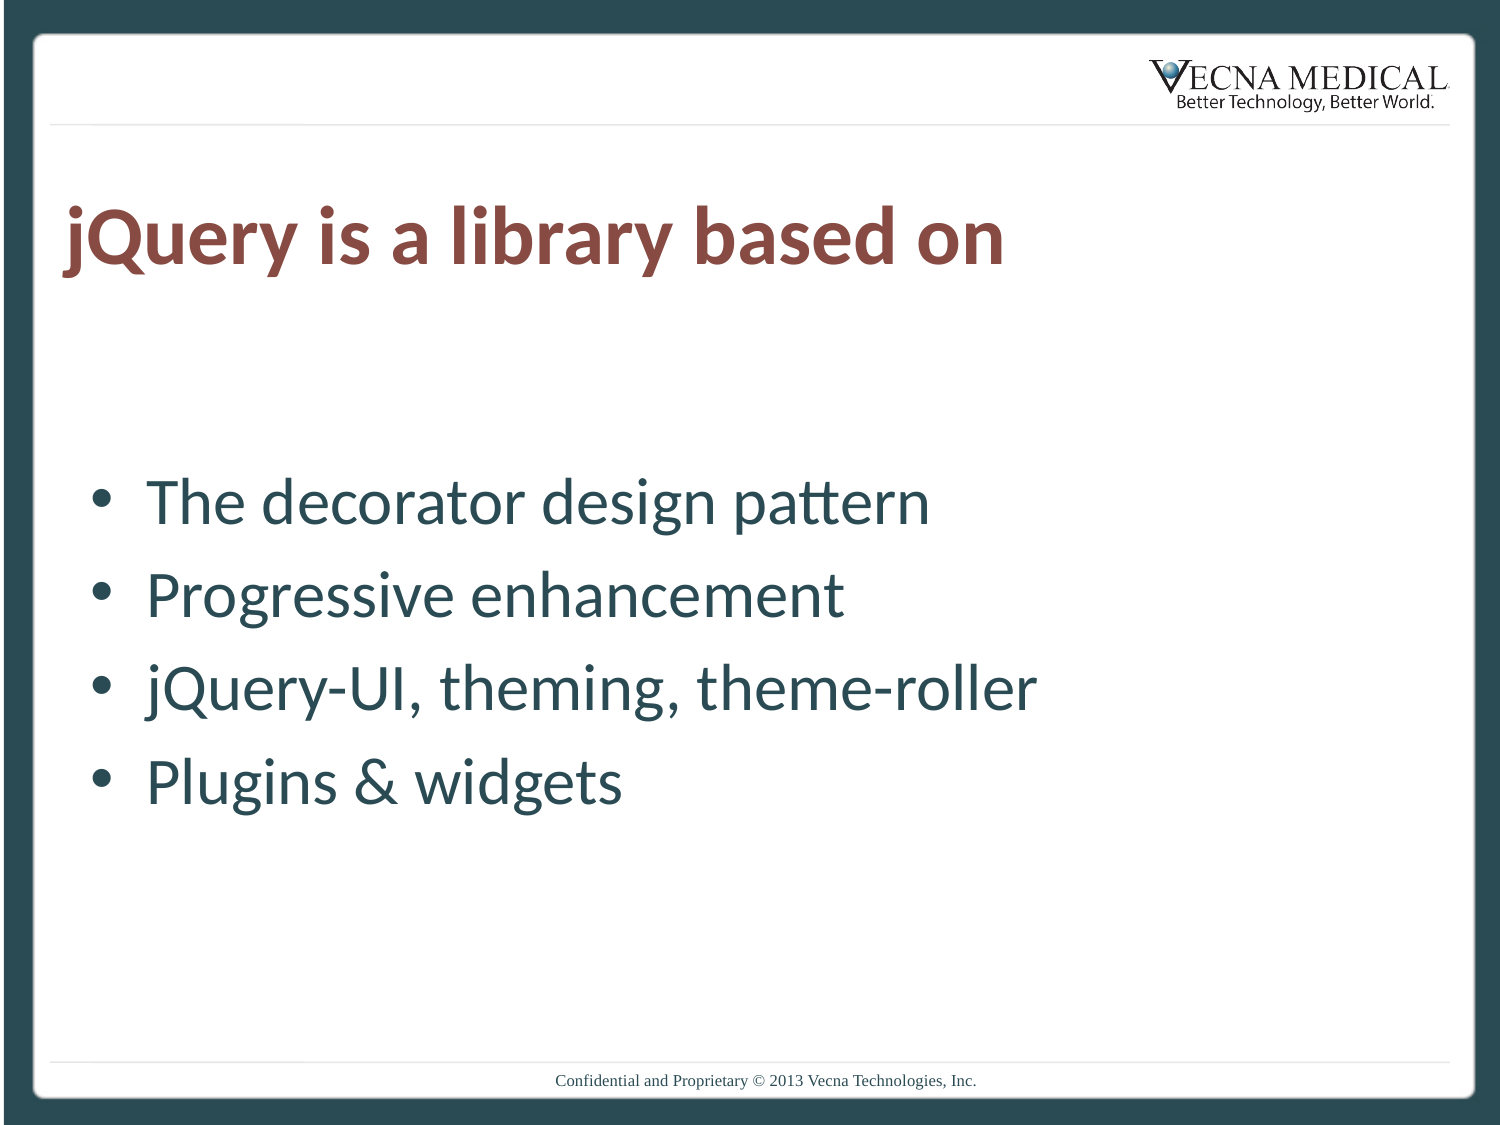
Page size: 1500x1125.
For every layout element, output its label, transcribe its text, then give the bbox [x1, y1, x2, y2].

list The decorator design pattern Progressive enhancement jQuery-UI, theming, theme-roller Plugins & widgets [75, 450, 1425, 1005]
picture [3, 0, 1500, 1125]
title jQuery is a library based on [50, 137, 1400, 325]
